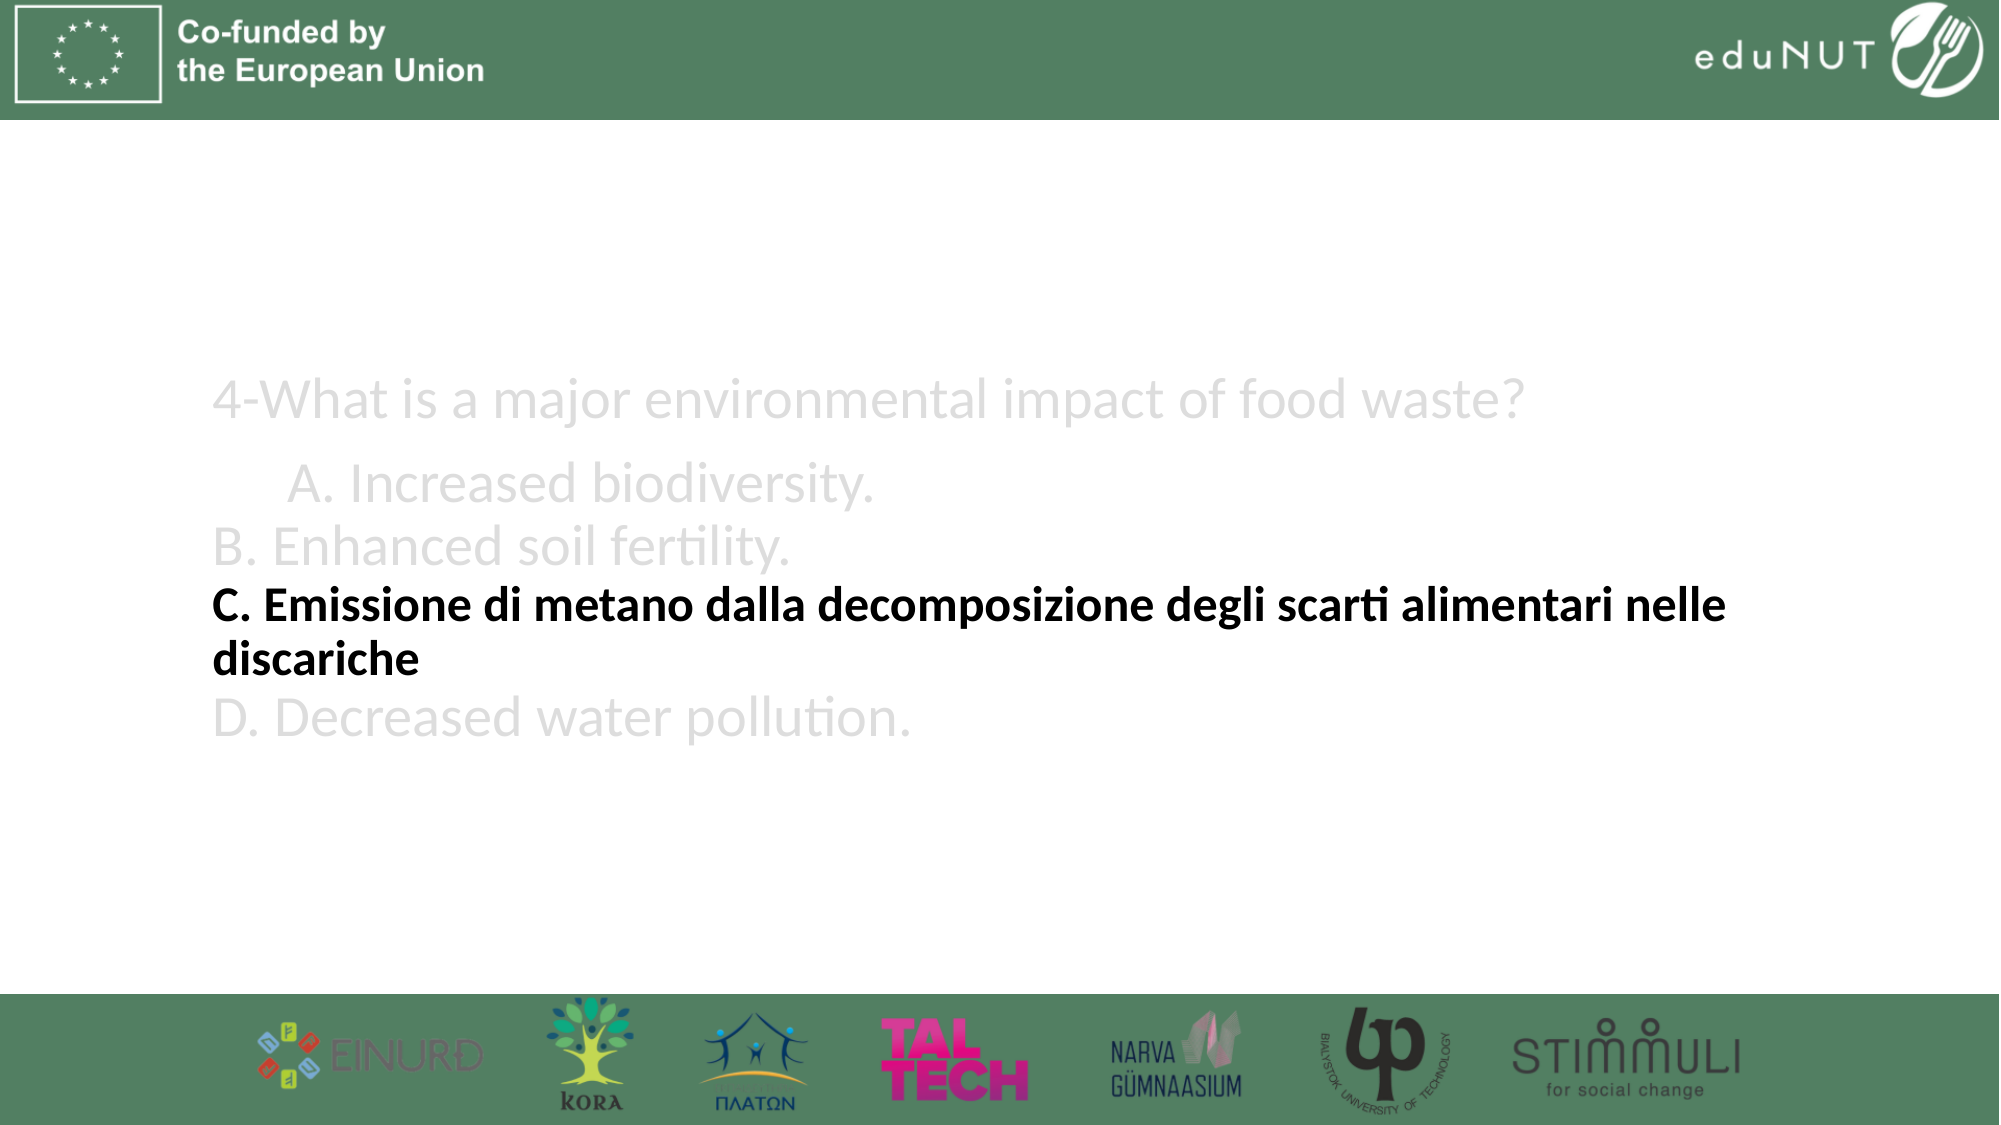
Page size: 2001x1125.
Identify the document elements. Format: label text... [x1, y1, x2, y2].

picture [0, 0, 1999, 120]
picture [0, 994, 1999, 1125]
list 4-What is a major environmental impact of food waste? A. Increased biodiversity. B. Enhanced soil fertility. C. Emissione di metano dalla decomposizione degli scarti alimentari nelle discariche D. Decreased water pollution. [205, 361, 1954, 973]
